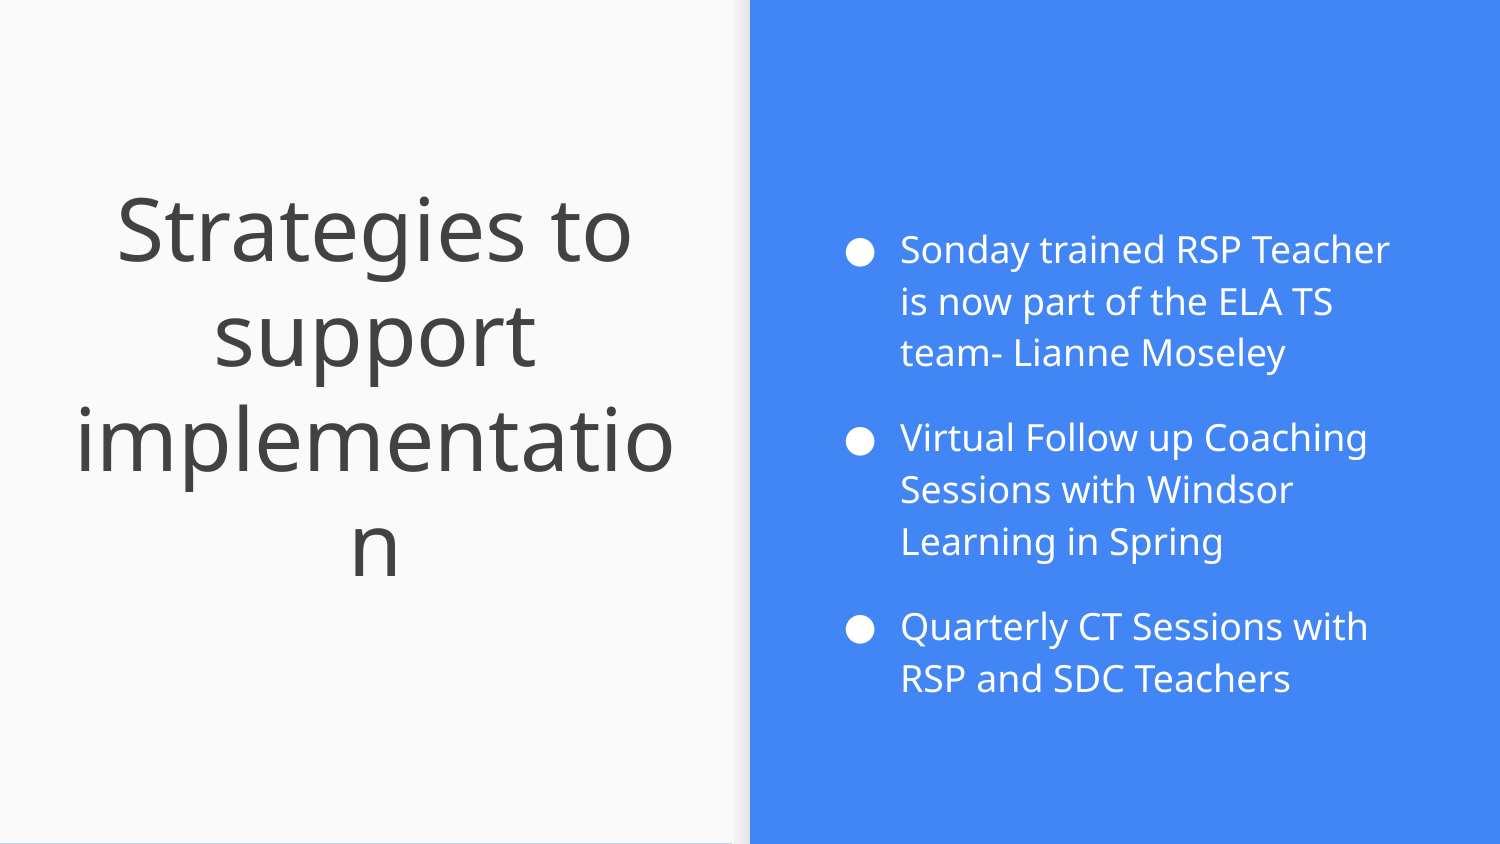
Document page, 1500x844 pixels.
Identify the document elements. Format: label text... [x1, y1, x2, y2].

title Strategies to support implementation [43, 244, 708, 525]
list Sonday trained RSP Teacher is now part of the ELA TS team- Lianne Moseley Virtual Follow up Coaching Sessions with Windsor Learning in Spring Quarterly CT Sessions with RSP and SDC Teachers [810, 156, 1440, 763]
